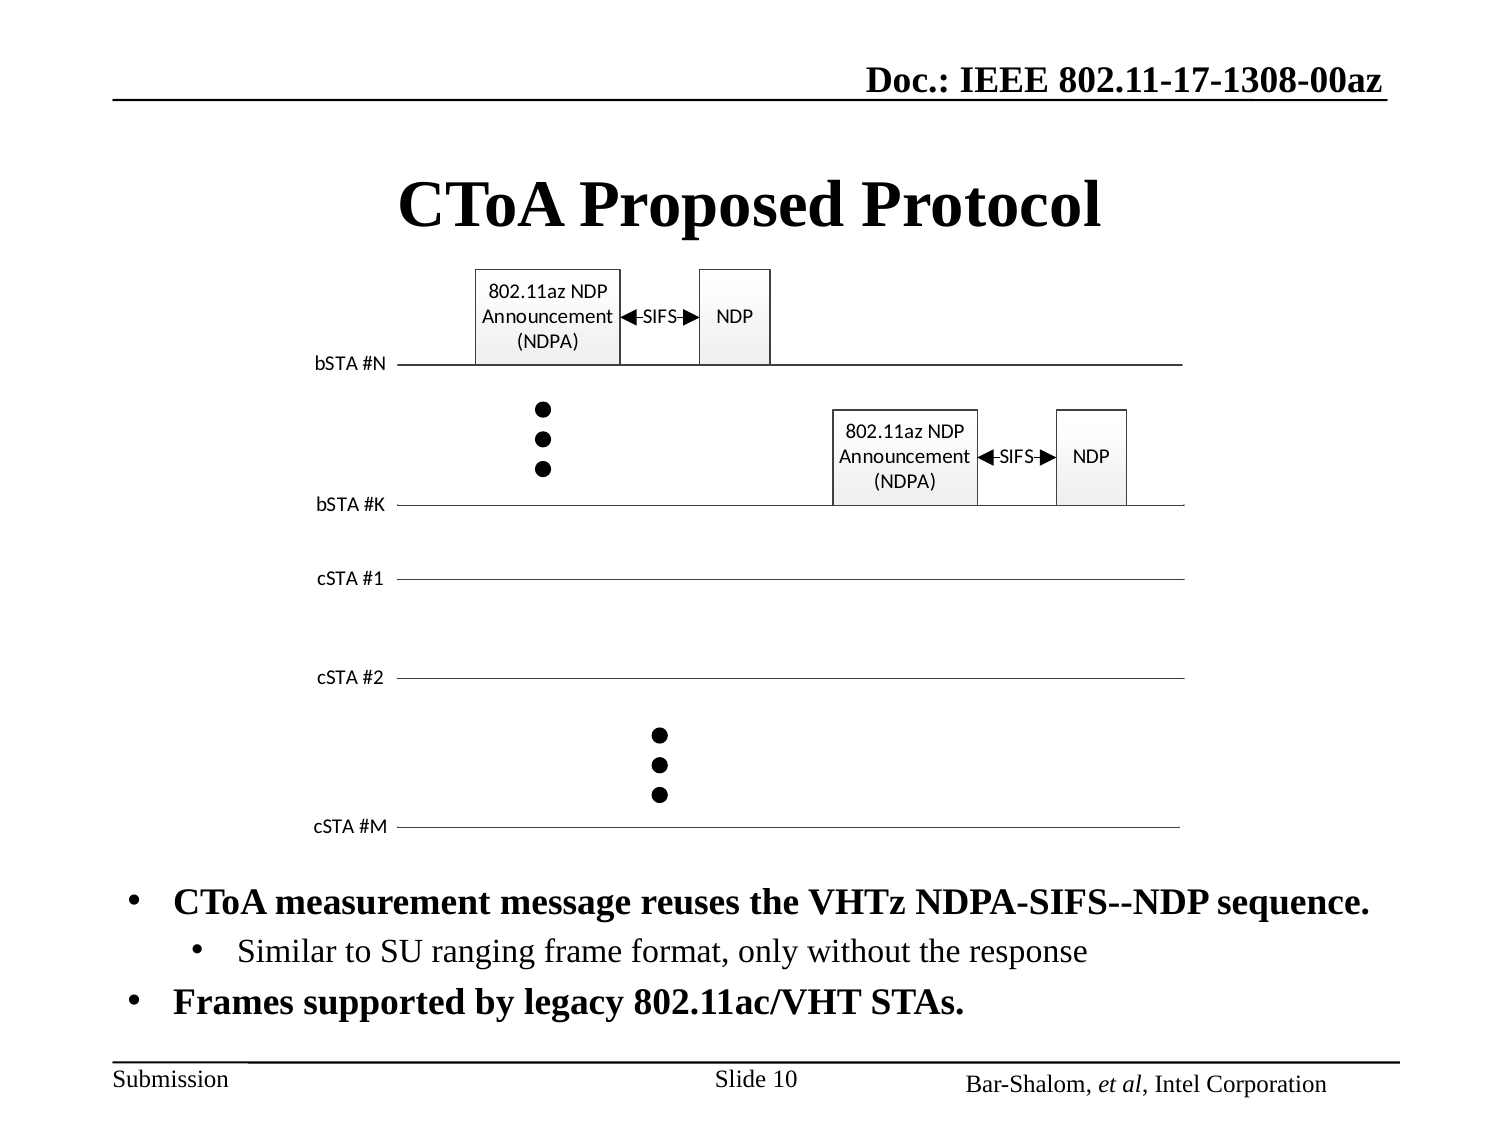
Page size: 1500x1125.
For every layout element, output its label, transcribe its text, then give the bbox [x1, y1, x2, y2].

picture [300, 266, 1185, 850]
slide_number Slide 10 [712, 1061, 800, 1093]
list CToA measurement message reuses the VHTz NDPA-SIFS--NDP sequence. Similar to SU ranging frame format, only without the response Frames supported by legacy 802.11ac/VHT STAs. [112, 869, 1388, 1063]
title CToA Proposed Protocol [112, 112, 1388, 288]
